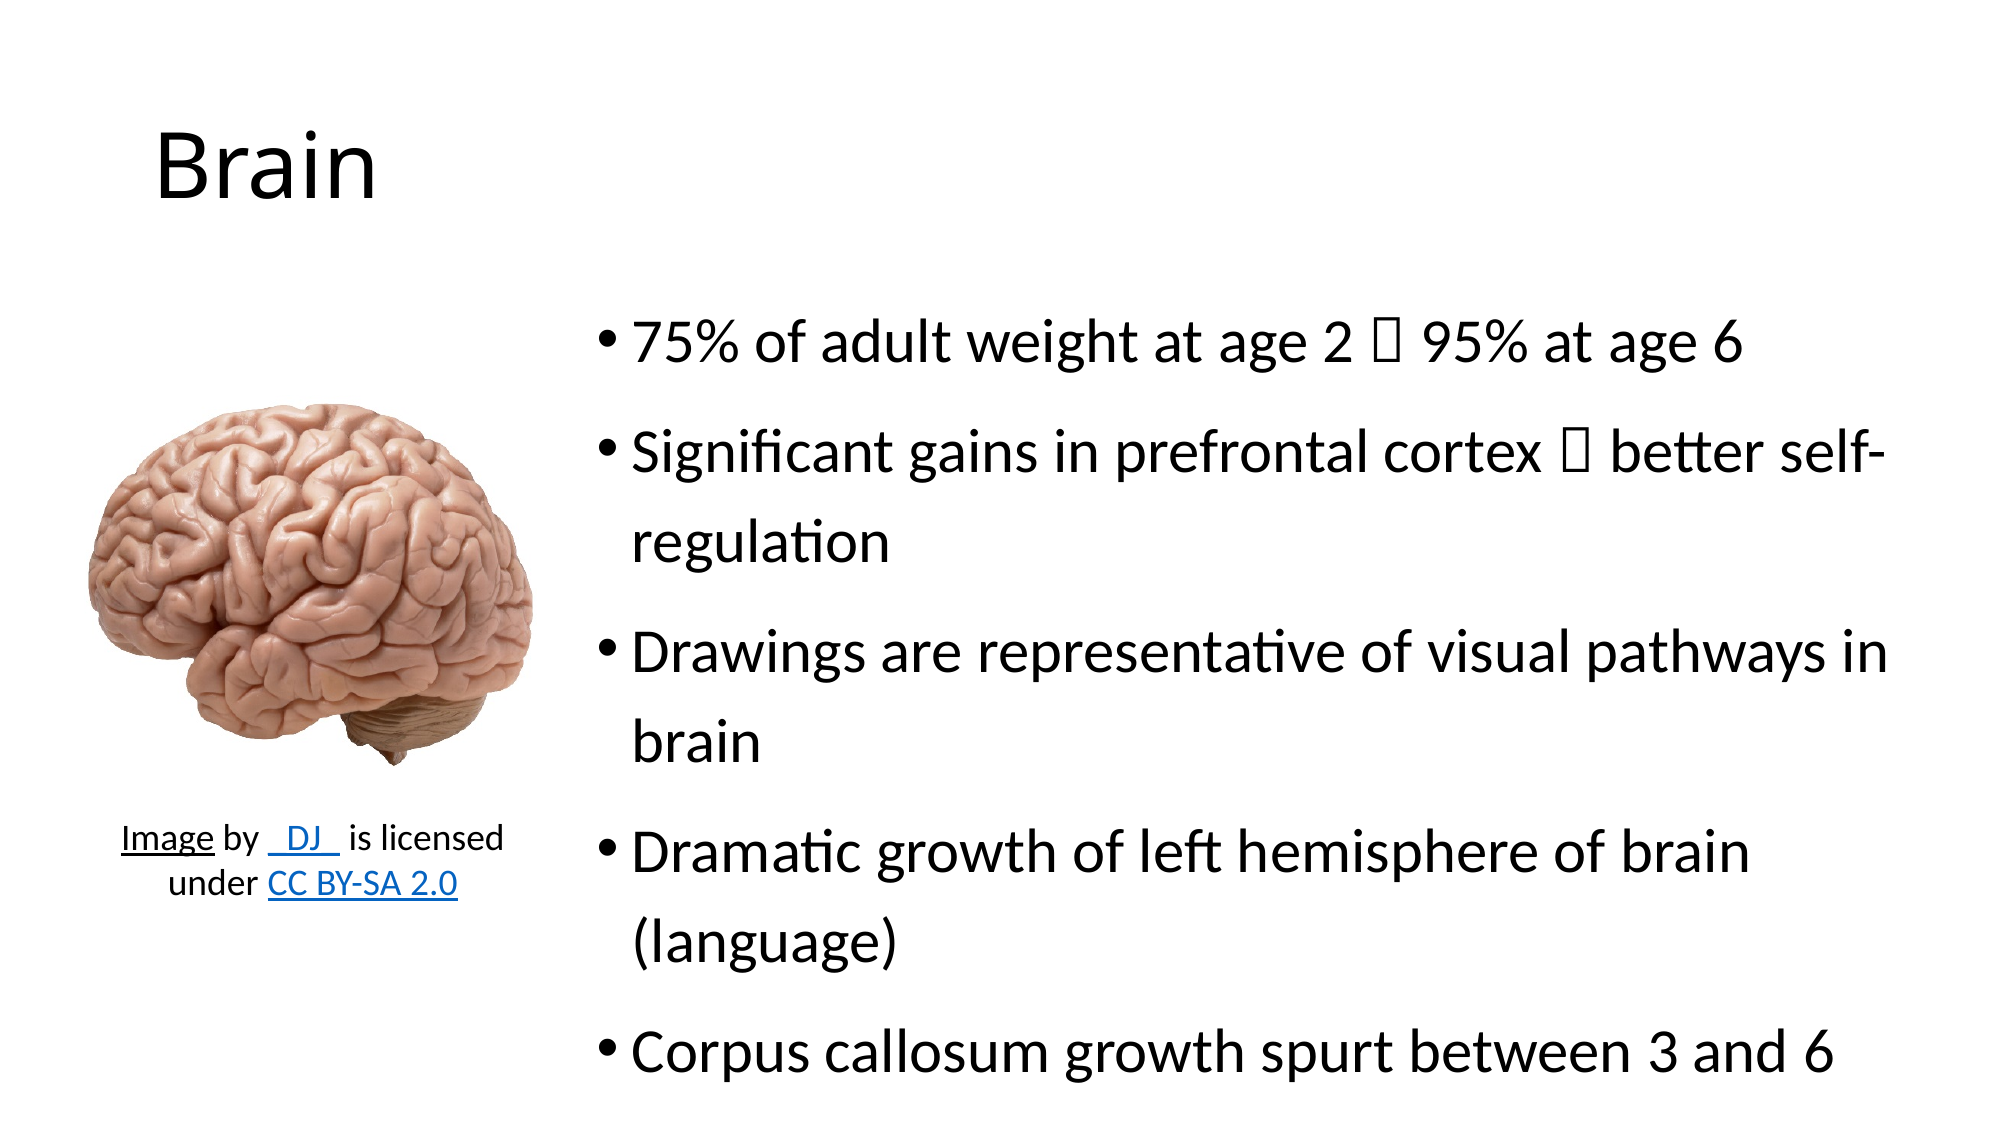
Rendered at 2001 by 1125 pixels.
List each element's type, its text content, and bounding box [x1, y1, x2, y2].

list 75% of adult weight at age 2  95% at age 6 Significant gains in prefrontal cortex  better self-regulation Drawings are representative of visual pathways in brain Dramatic growth of left hemisphere of brain (language) Corpus callosum growth spurt between 3 and 6 [581, 277, 2000, 1098]
text_box Image by _DJ_ is licensed under CC BY-SA 2.0 [88, 805, 537, 911]
picture [84, 395, 537, 772]
title Brain [137, 59, 1863, 278]
